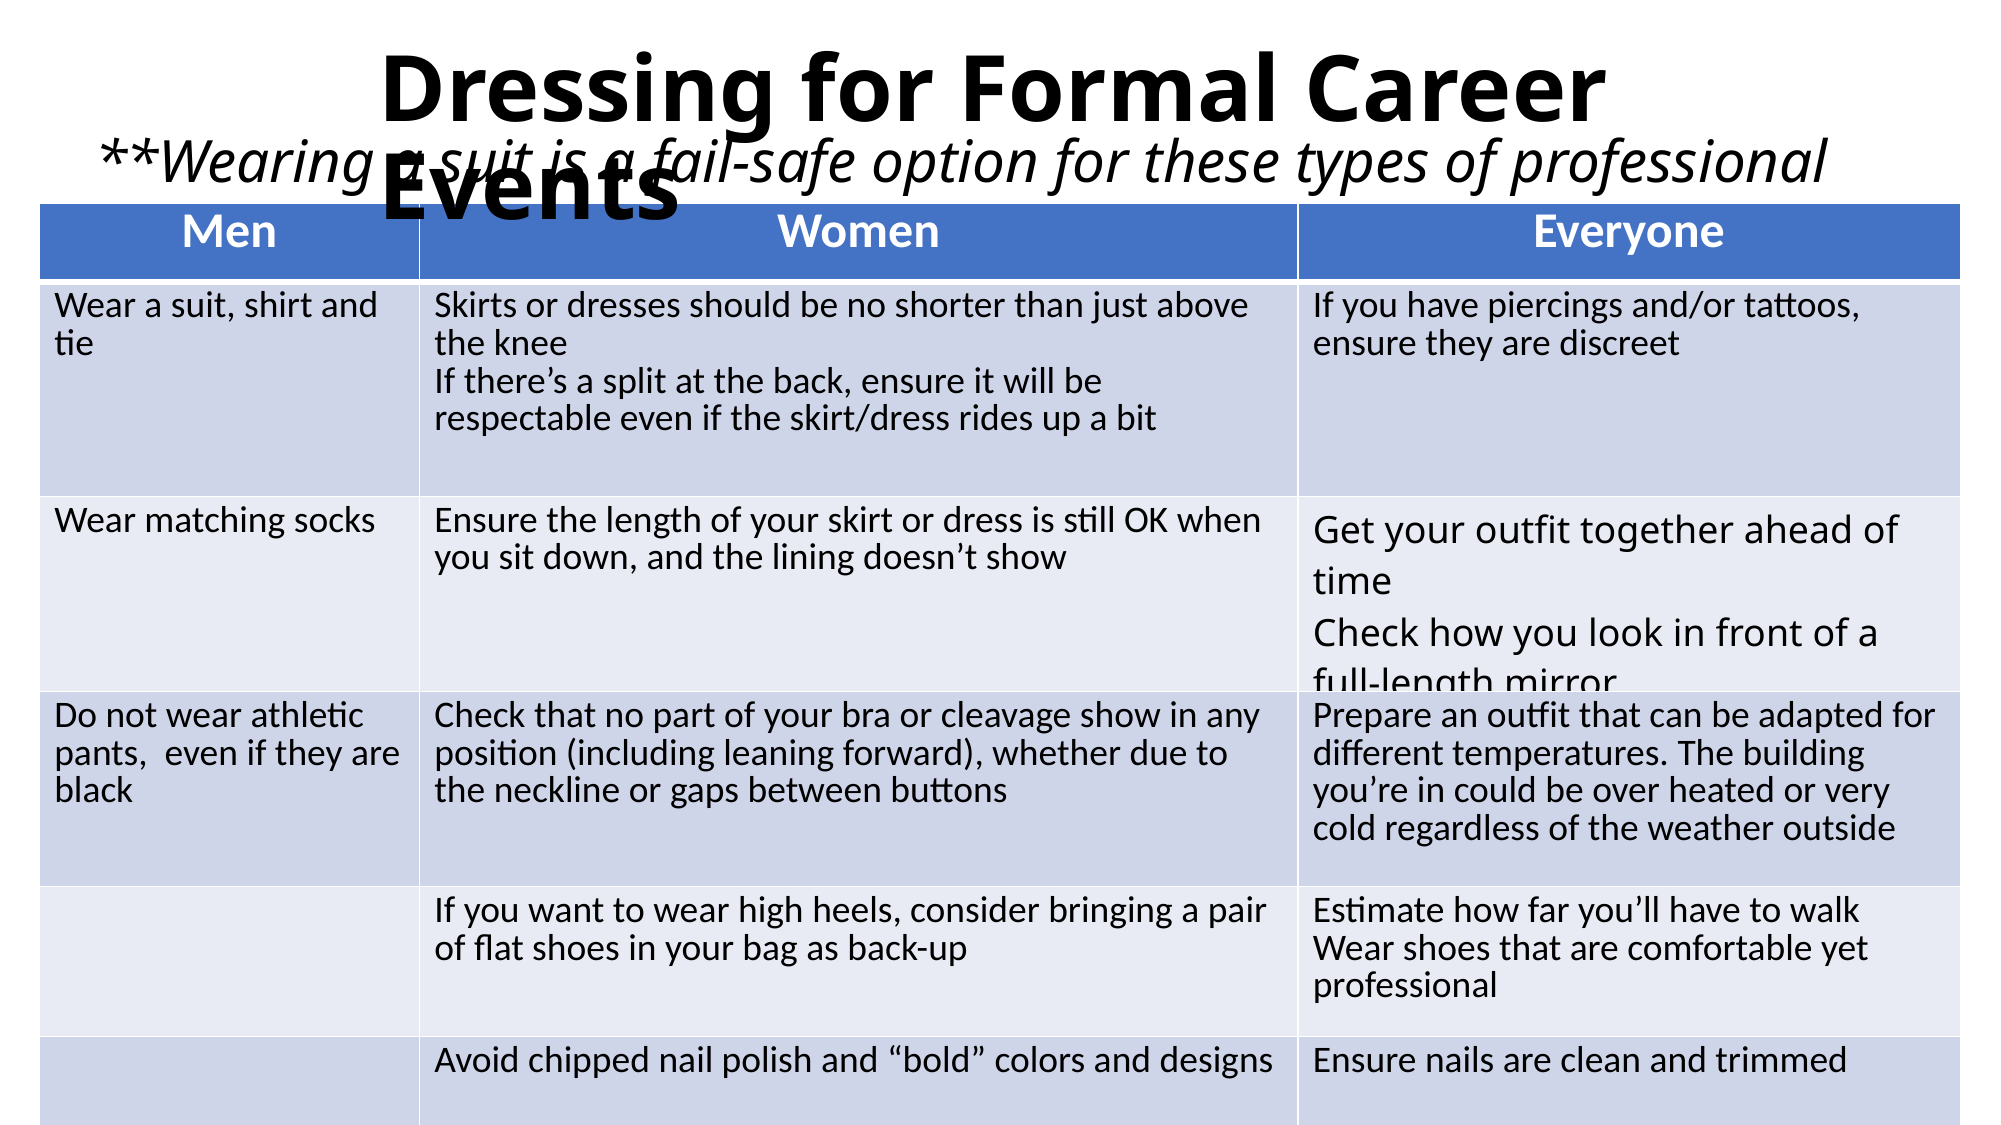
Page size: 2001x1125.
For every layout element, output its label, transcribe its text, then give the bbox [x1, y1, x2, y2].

table_header Women [420, 204, 1297, 279]
table_header Men [40, 204, 419, 279]
table_cell Ensure nails are clean and trimmed [1299, 1037, 1960, 1125]
table_cell Prepare an outfit that can be adapted for different temperatures. The building you’re in could be over heated or very cold regardless of the weather outside [1299, 692, 1960, 886]
table_cell If you have piercings and/or tattoos, ensure they are discreet [1299, 285, 1960, 496]
table_header Everyone [1299, 204, 1960, 279]
table_cell Ensure the length of your skirt or dress is still OK when you sit down, and the lining doesn’t show [420, 497, 1297, 691]
table_cell Wear a suit, shirt and tie [40, 285, 419, 496]
table_cell Wear matching socks [40, 497, 419, 691]
table_cell Avoid chipped nail polish and “bold” colors and designs [420, 1037, 1297, 1125]
text_box **Wearing a suit is a fail-safe option for these types of professional events** [80, 116, 1920, 202]
table_cell Check that no part of your bra or cleavage show in any position (including leaning forward), whether due to the neckline or gaps between buttons [420, 692, 1297, 886]
table_cell [40, 1037, 419, 1125]
table_cell Estimate how far you’ll have to walk Wear shoes that are comfortable yet professional [1299, 887, 1960, 1036]
text_box Dressing for Formal Career Events [363, 34, 1637, 175]
table_cell [40, 887, 419, 1036]
table_cell If you want to wear high heels, consider bringing a pair of flat shoes in your bag as back-up [420, 887, 1297, 1036]
table_cell Do not wear athletic pants, even if they are black [40, 692, 419, 886]
table_cell Skirts or dresses should be no shorter than just above the knee If there’s a split at the back, ensure it will be respectable even if the skirt/dress rides up a bit [420, 285, 1297, 496]
table_cell Get your outfit together ahead of time Check how you look in front of a full-length mirror [1299, 497, 1960, 691]
